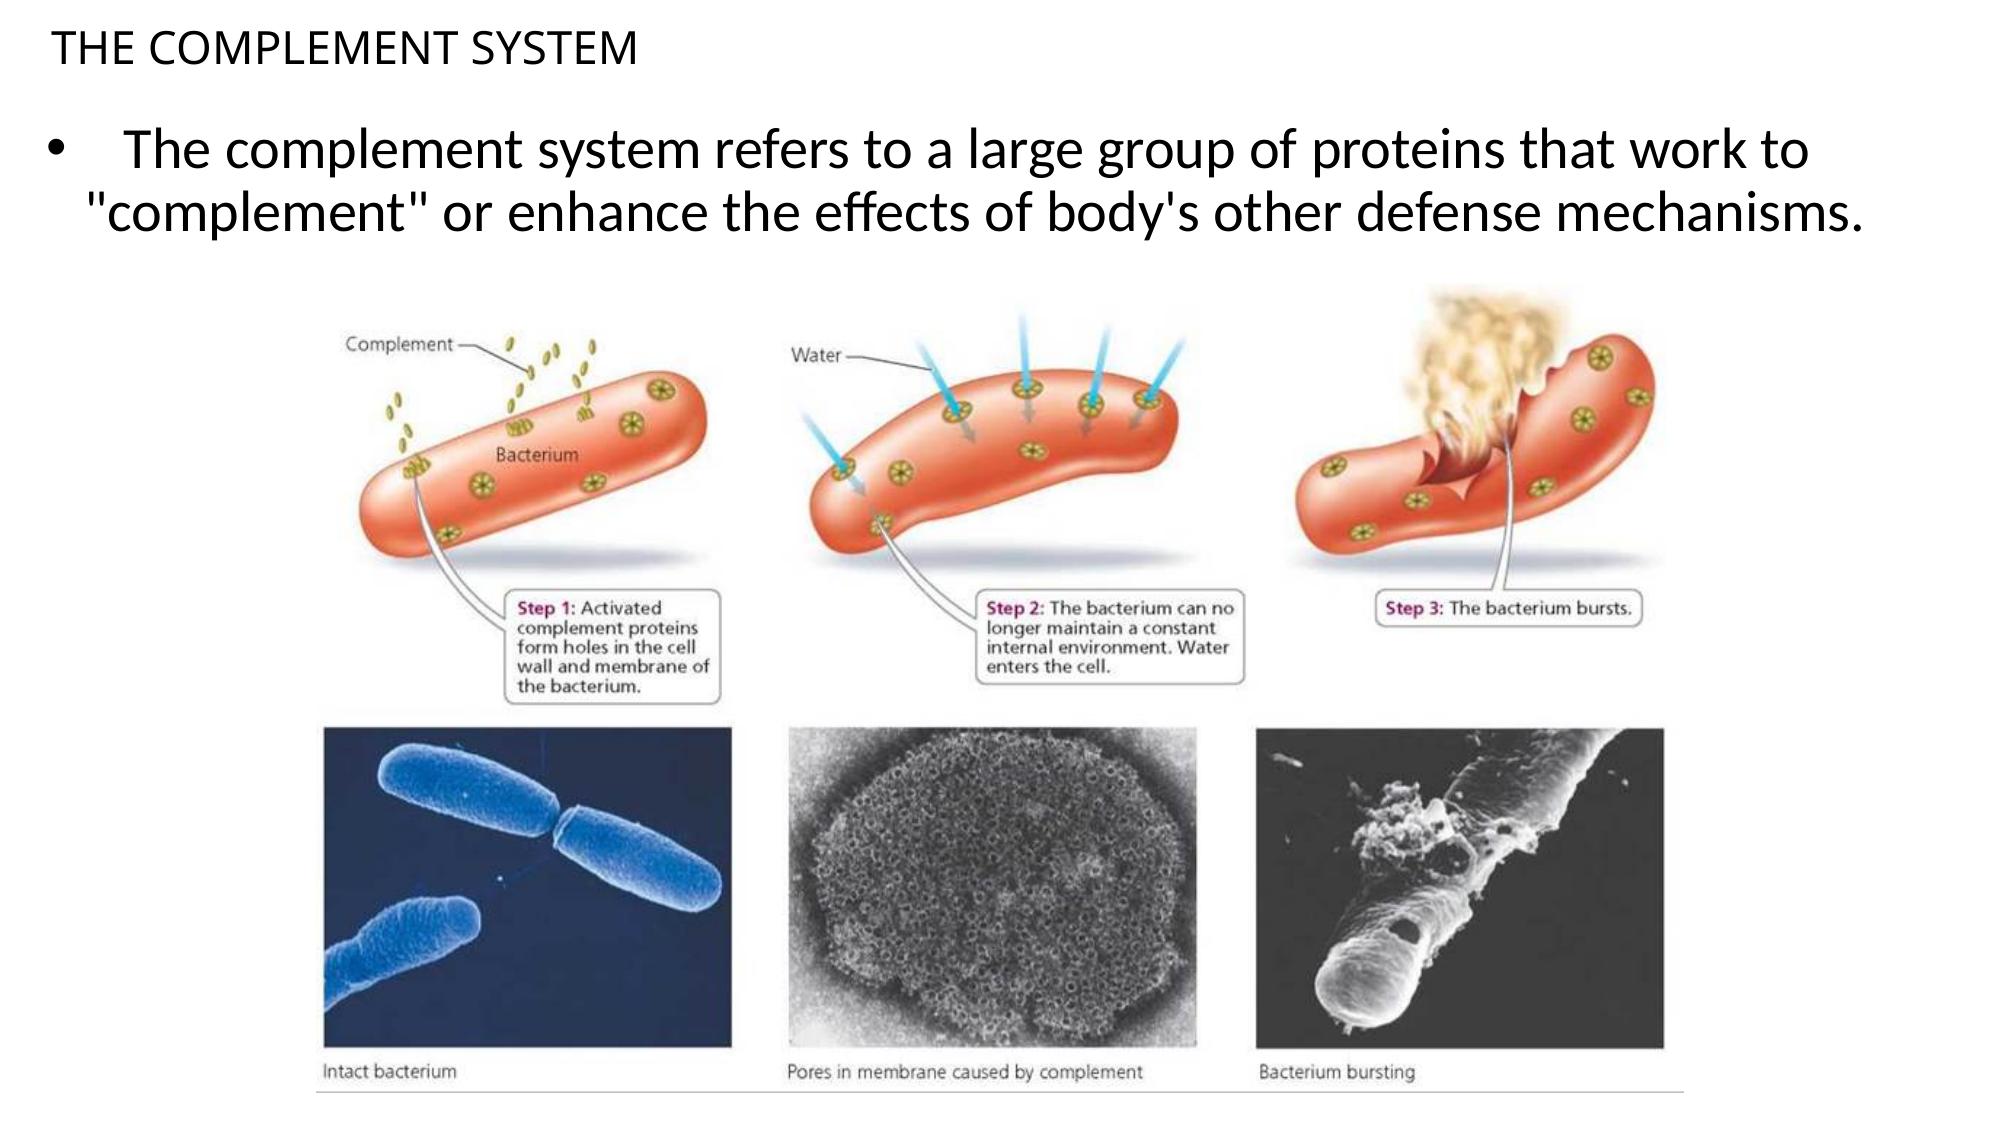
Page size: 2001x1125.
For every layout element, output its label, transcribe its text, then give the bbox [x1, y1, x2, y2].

picture [316, 283, 1684, 1093]
title THE COMPLEMENT SYSTEM [0, 16, 1863, 82]
list The complement system refers to a large group of proteins that work to "complement" or enhance the effects of body's other defense mechanisms. [31, 110, 1969, 825]
